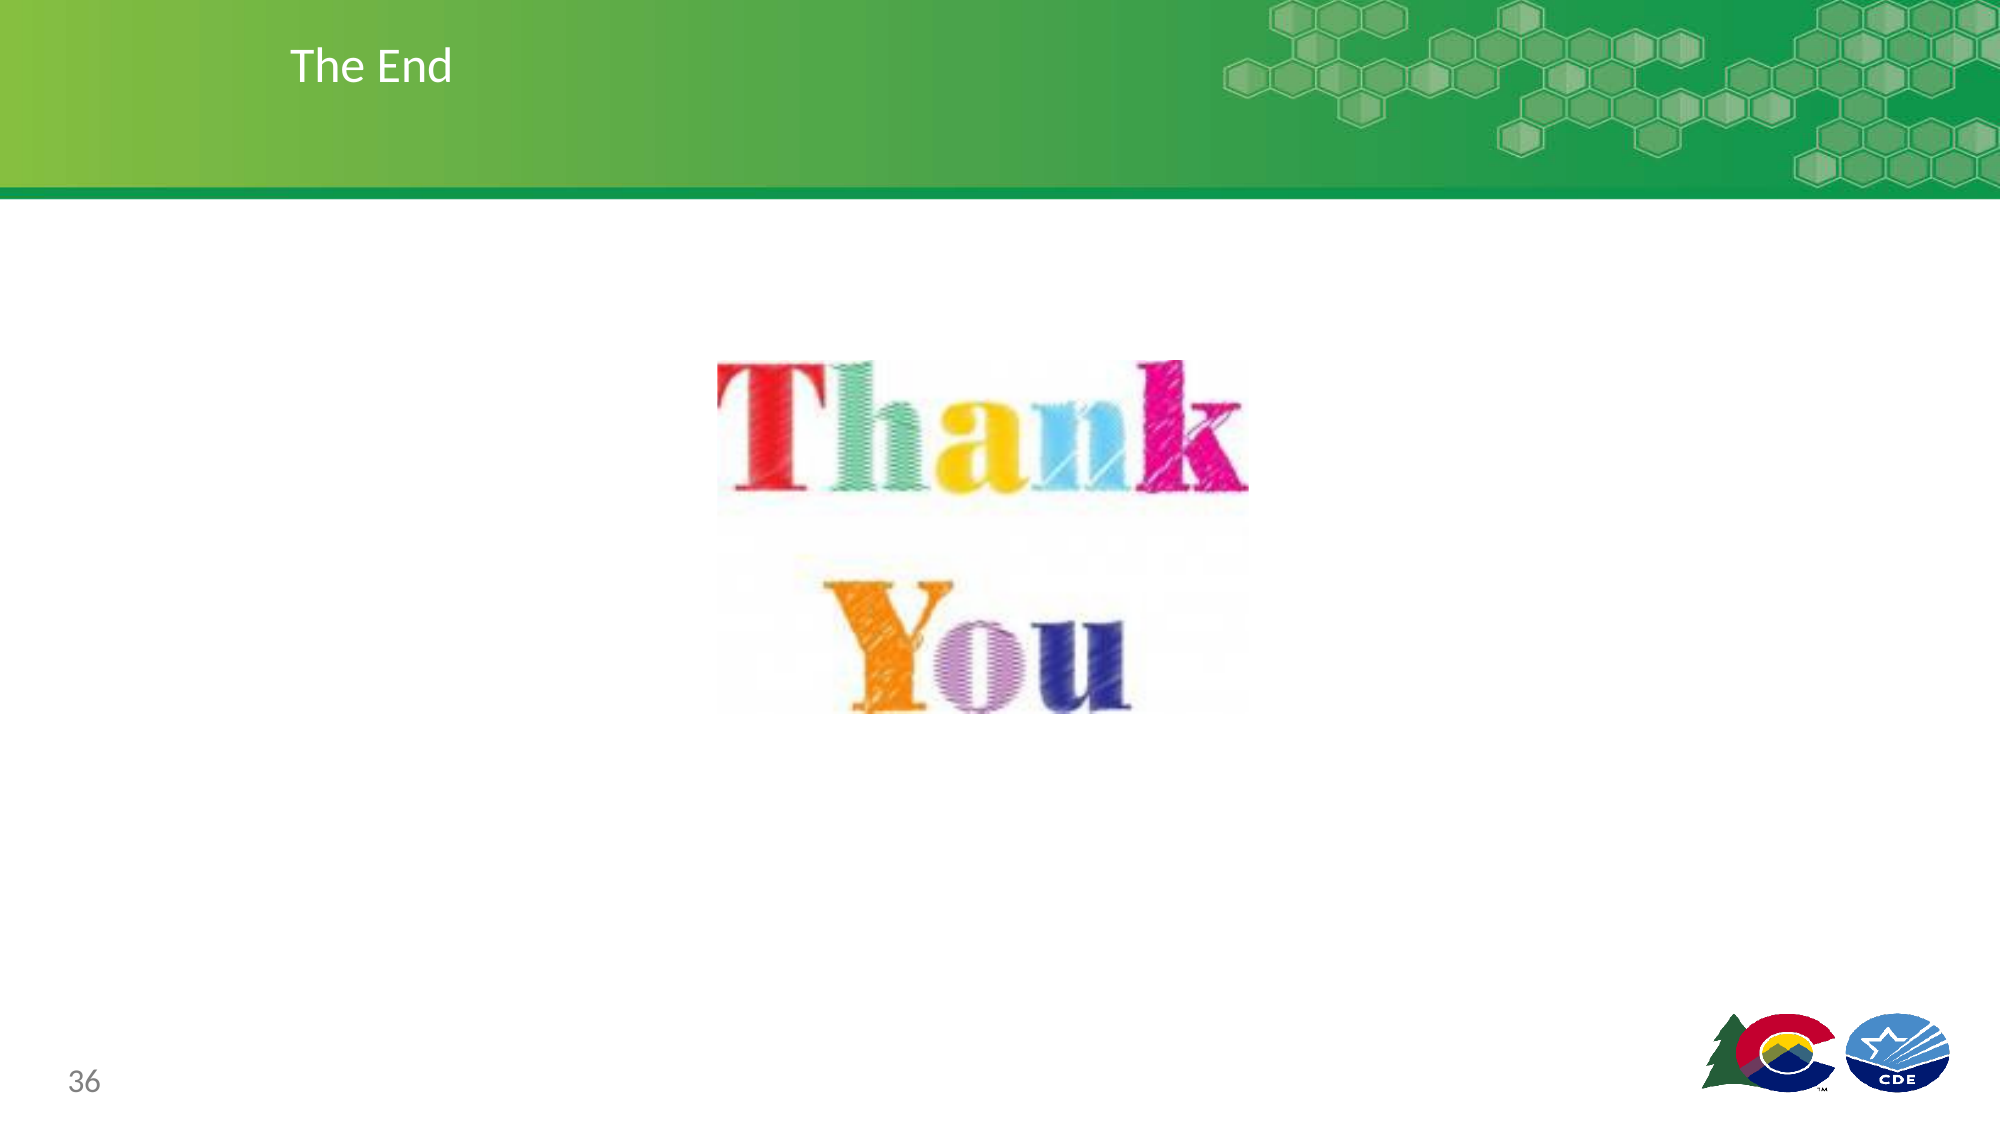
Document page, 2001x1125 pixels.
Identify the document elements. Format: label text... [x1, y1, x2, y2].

slide_number 36 [63, 1066, 119, 1125]
picture [1700, 1012, 1950, 1093]
title The End [288, 32, 457, 221]
picture [0, 0, 2000, 200]
text_box [717, 360, 1249, 714]
